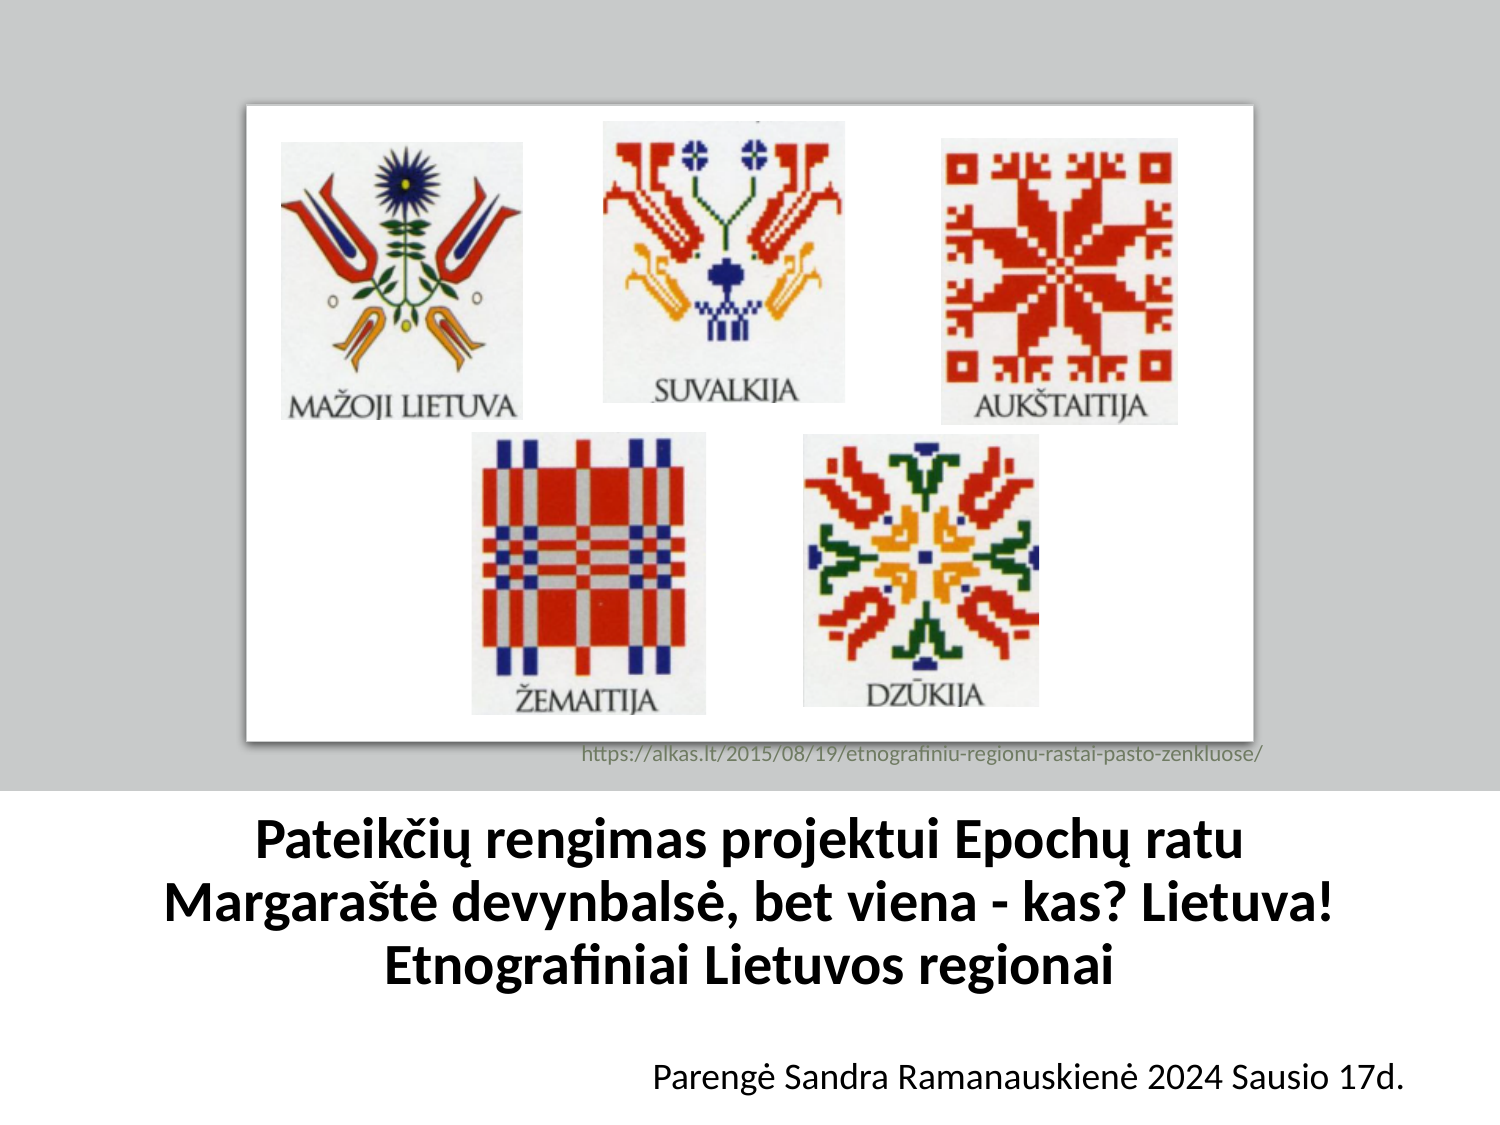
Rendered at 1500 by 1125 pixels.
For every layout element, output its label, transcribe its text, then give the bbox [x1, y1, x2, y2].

picture [471, 432, 707, 715]
text_box [0, 0, 1500, 791]
subtitle Parengė Sandra Ramanauskienė 2024 Sausio 17d. [79, 1049, 1421, 1125]
text_box https://alkas.lt/2015/08/19/etnografiniu-regionu-rastai-pasto-zenkluose/ [566, 731, 1377, 774]
picture [281, 142, 523, 420]
picture [602, 121, 846, 404]
picture [941, 137, 1179, 425]
title Pateikčių rengimas projektui Epochų ratu Margaraštė devynbalsė, bet viena - kas? Lietuva! Etnografiniai Lietuvos regionai [79, 847, 1421, 958]
picture [802, 434, 1040, 707]
text_box [246, 104, 1254, 742]
text_box [0, 791, 1500, 1125]
